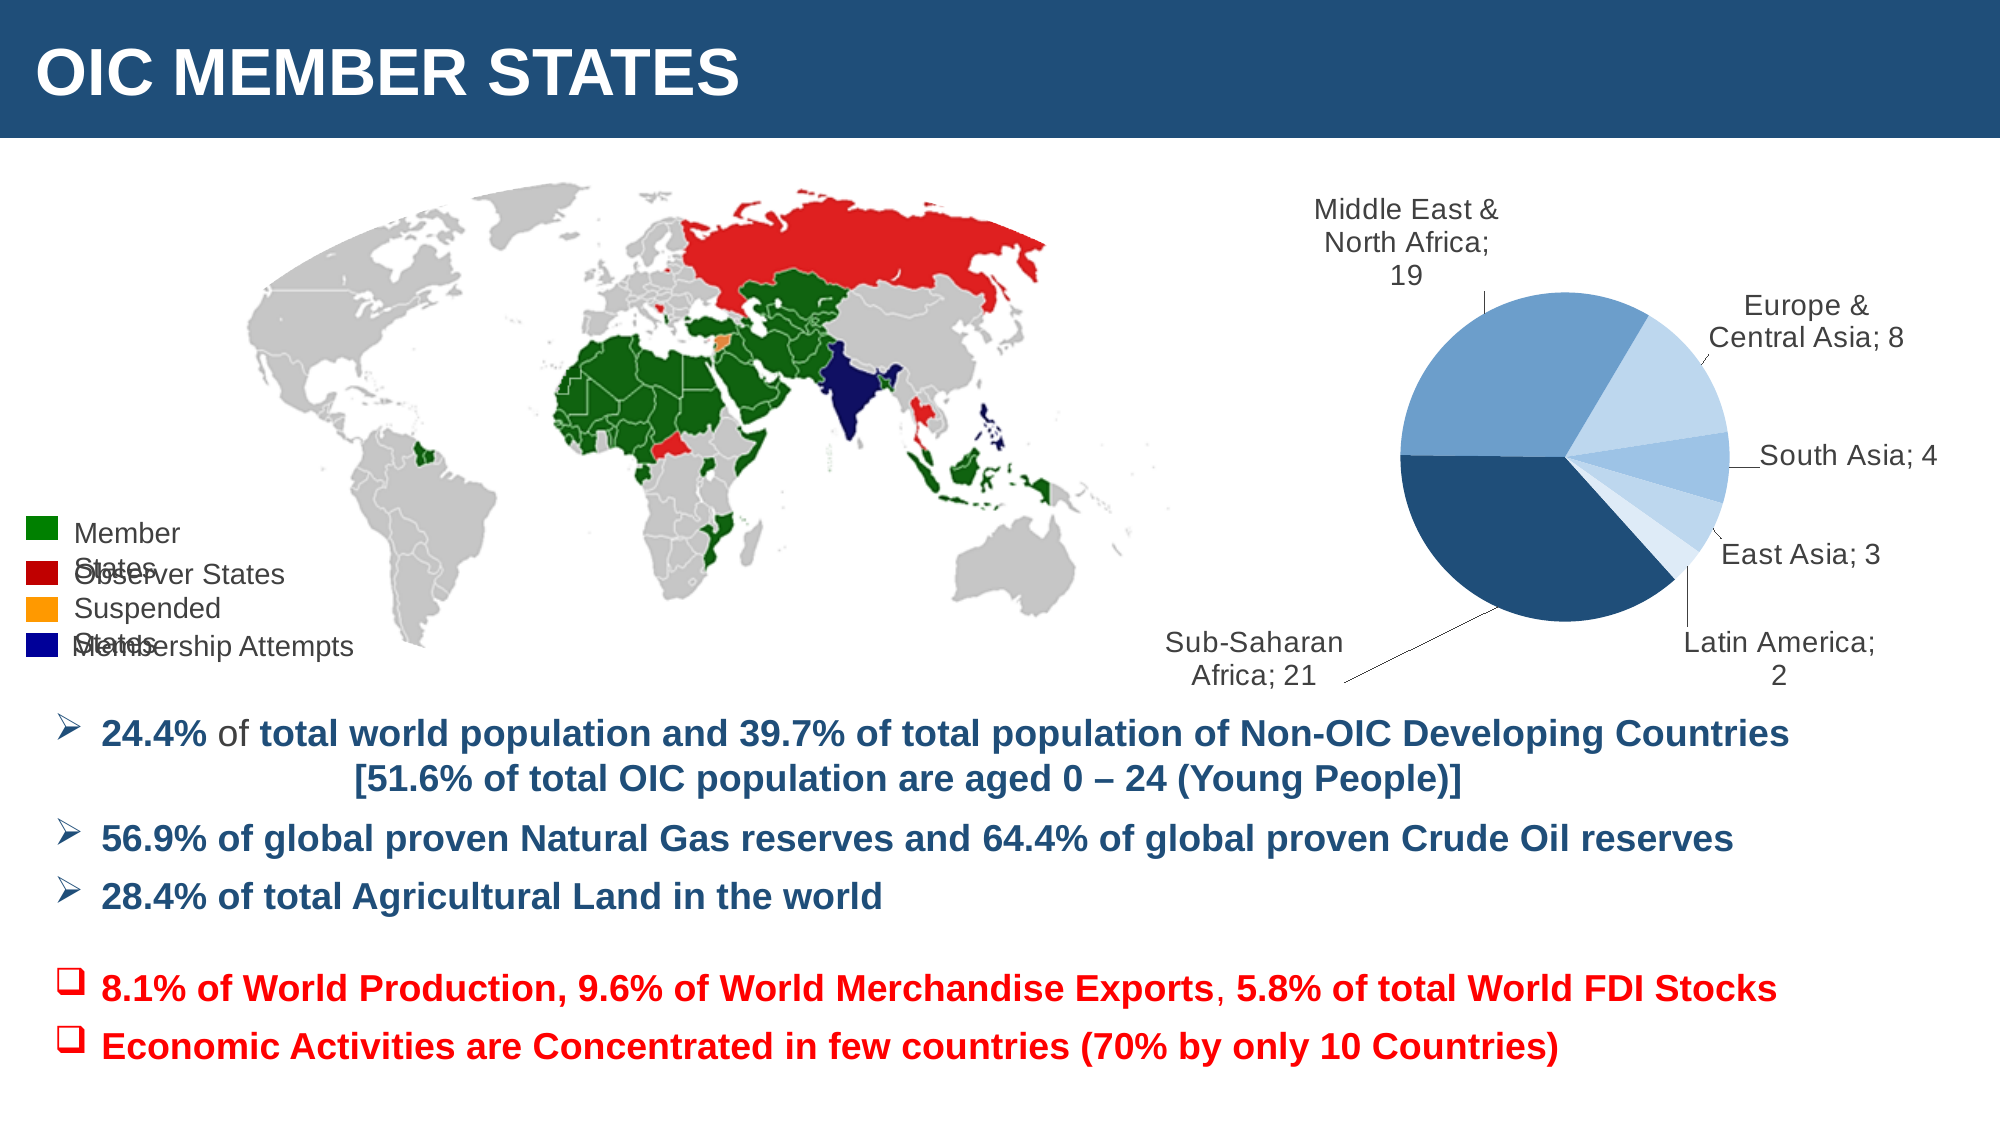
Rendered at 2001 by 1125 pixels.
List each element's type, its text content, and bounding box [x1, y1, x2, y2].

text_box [39, 701, 2000, 1018]
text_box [0, 0, 2000, 138]
chart [1148, 172, 1955, 692]
text_box Economic Activities are Concentrated in few countries (70% by only 10 Countries) [39, 1018, 1891, 1075]
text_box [27, 172, 1148, 686]
